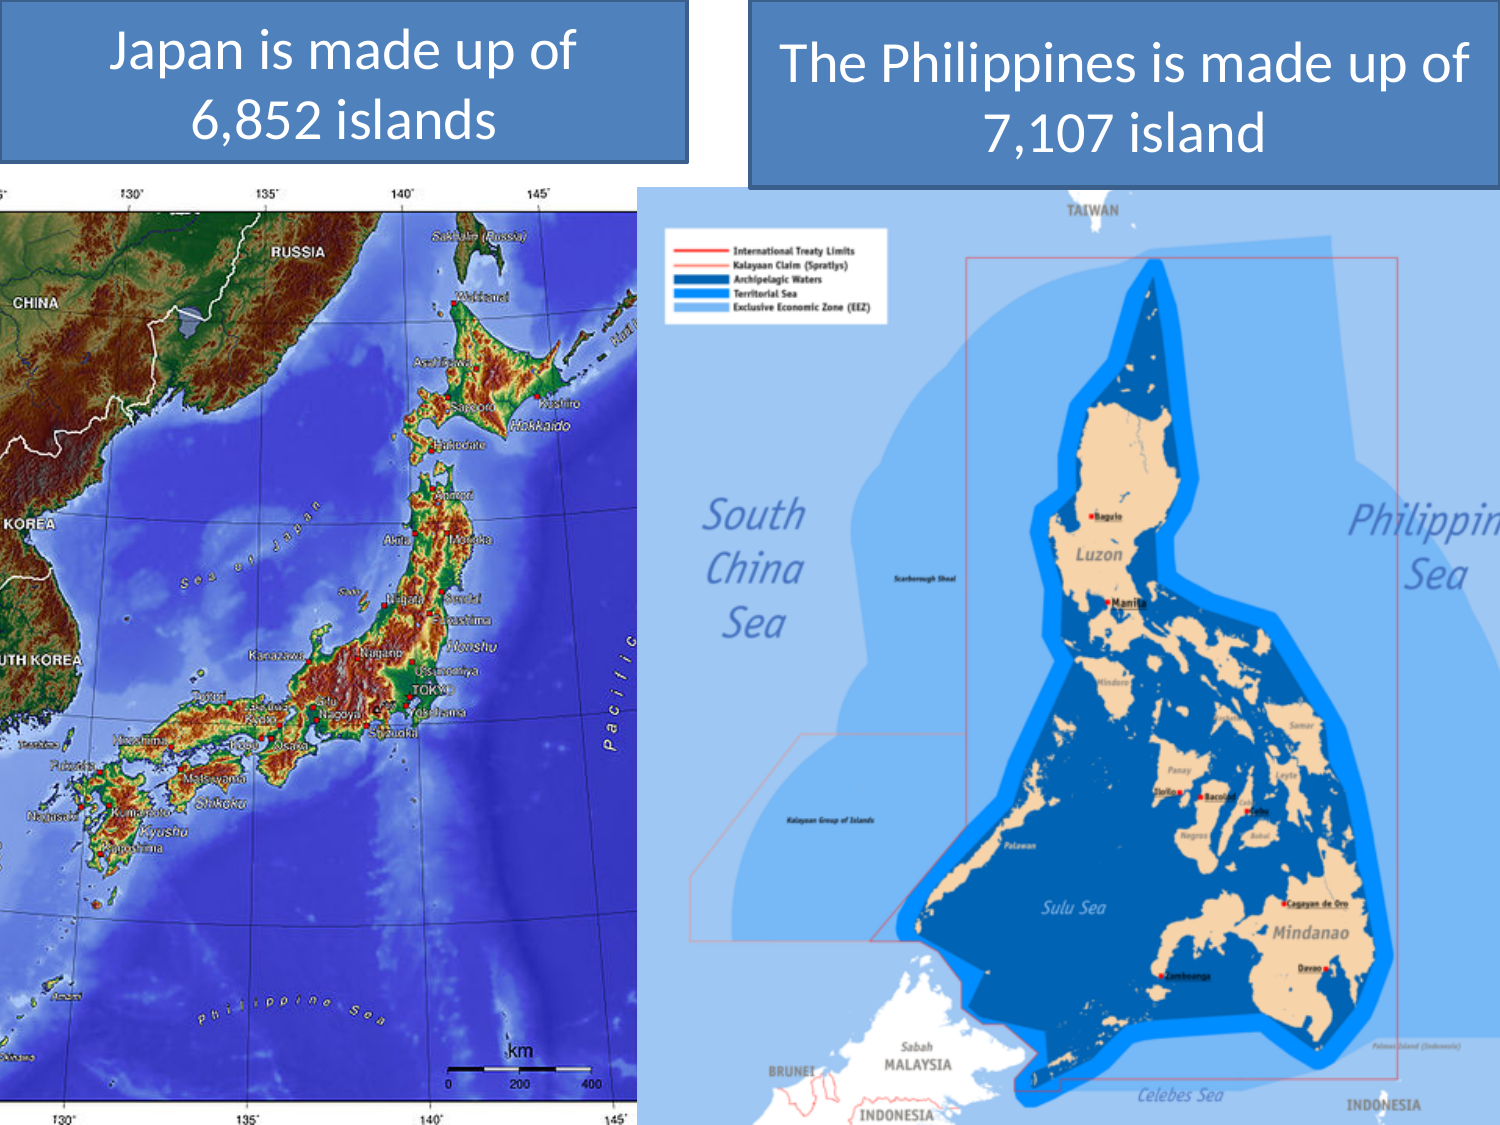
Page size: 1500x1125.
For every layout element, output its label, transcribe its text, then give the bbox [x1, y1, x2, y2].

text_box The Philippines is made up of 7,107 island [748, 0, 1500, 185]
picture [0, 187, 1500, 1125]
text_box Japan is made up of 6,852 islands [0, 0, 689, 164]
